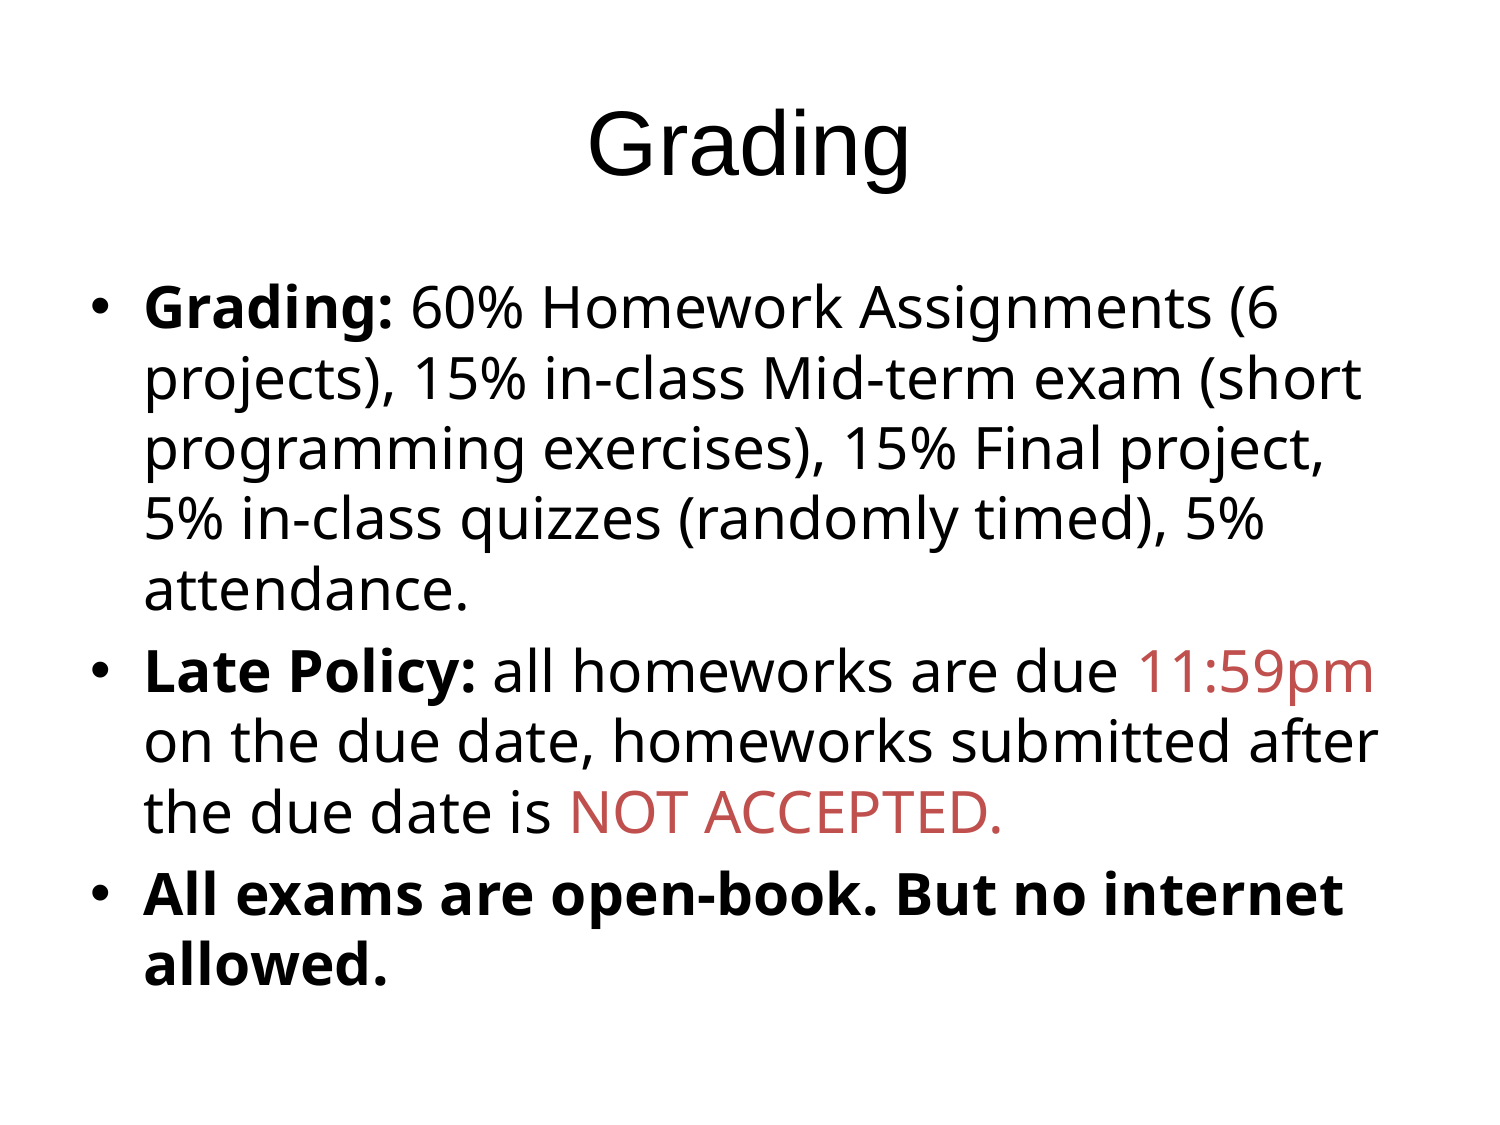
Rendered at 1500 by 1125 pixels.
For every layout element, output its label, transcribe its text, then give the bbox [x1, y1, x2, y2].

list Grading: 60% Homework Assignments (6 projects), 15% in-class Mid-term exam (short programming exercises), 15% Final project, 5% in-class quizzes (randomly timed), 5% attendance. Late Policy: all homeworks are due 11:59pm on the due date, homeworks submitted after the due date is NOT ACCEPTED. All exams are open-book. But no internet allowed. [75, 262, 1425, 1005]
title Grading [75, 45, 1425, 233]
